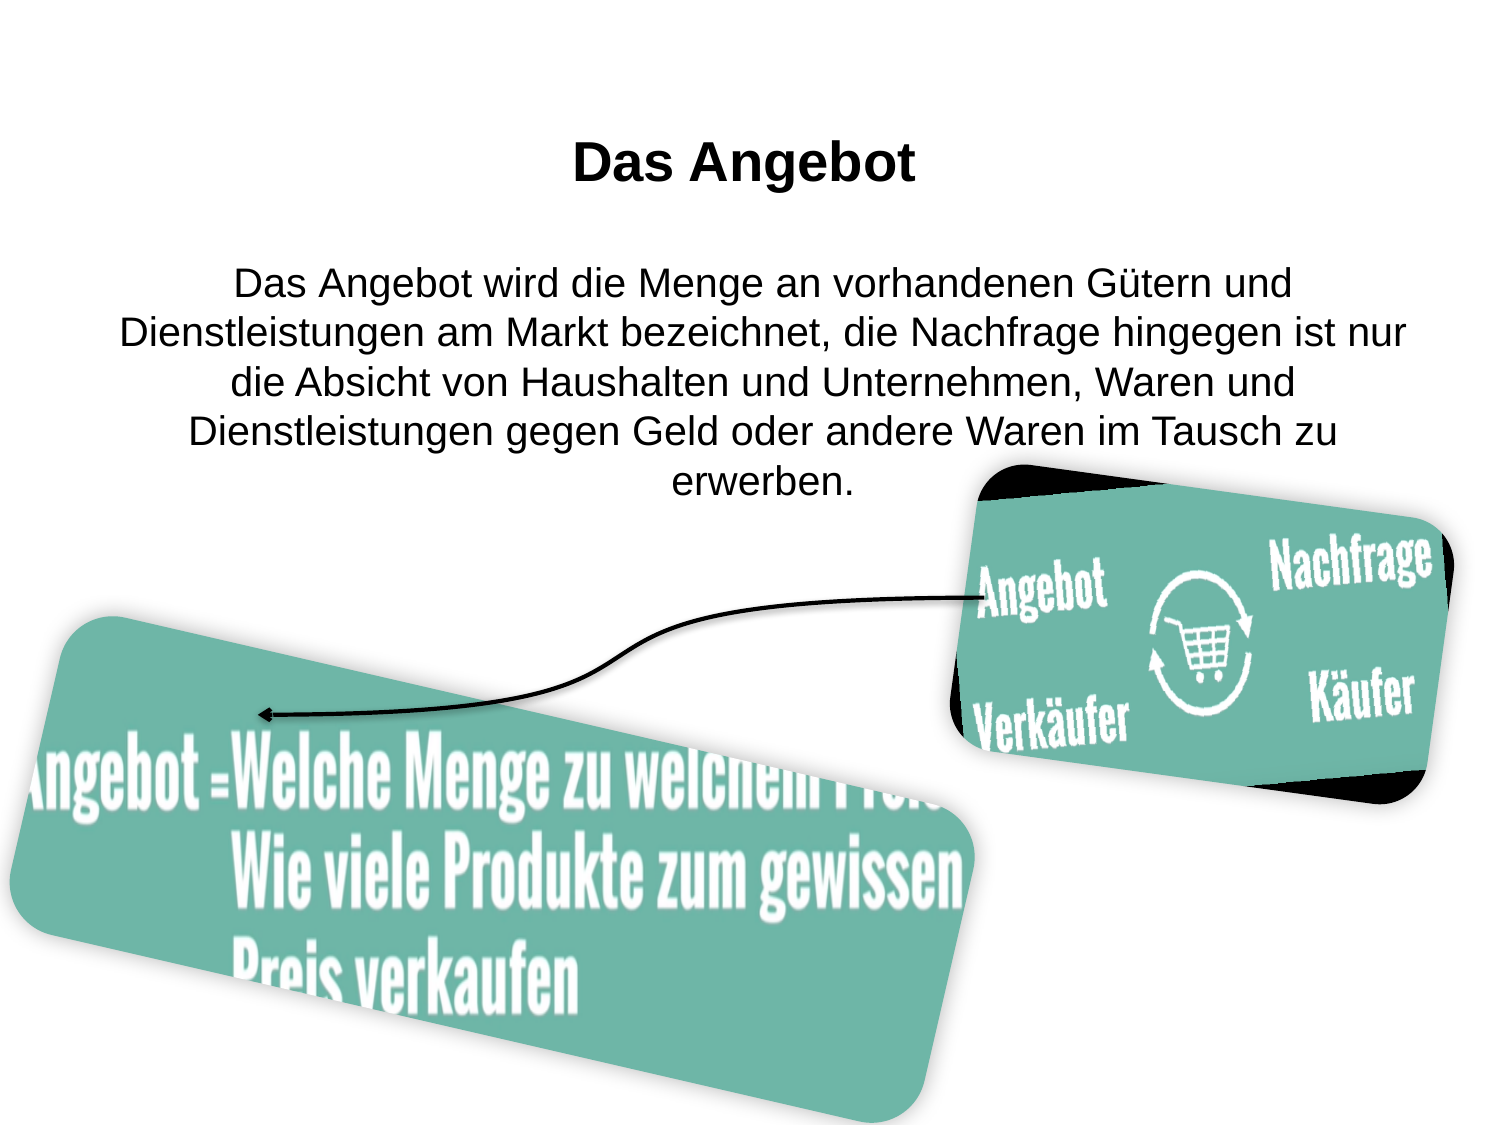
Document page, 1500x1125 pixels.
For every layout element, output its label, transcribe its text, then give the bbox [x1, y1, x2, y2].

list Das Angebot wird die Menge an vorhandenen Gütern und Dienstleistungen am Markt bezeichnet, die Nachfrage hingegen ist nur die Absicht von Haushalten und Unternehmen, Waren und Dienstleistungen gegen Geld oder andere Waren im Tausch zu erwerben. [46, 199, 1430, 610]
title Das Angebot [328, 117, 1161, 199]
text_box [257, 597, 985, 715]
picture [9, 479, 1445, 1123]
